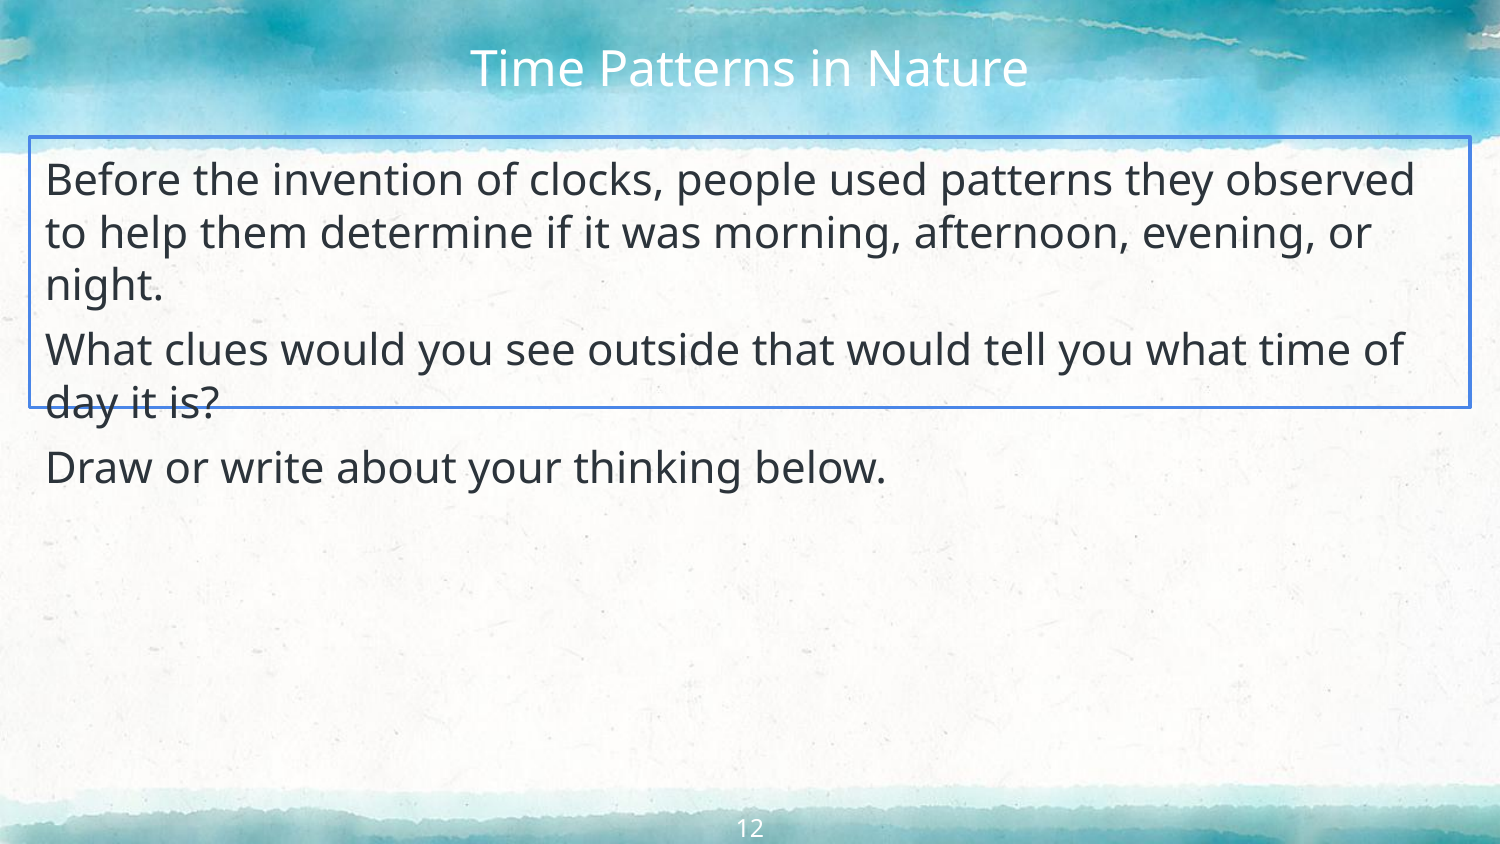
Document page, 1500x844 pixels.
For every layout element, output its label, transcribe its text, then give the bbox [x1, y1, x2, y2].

title Time Patterns in Nature [75, 0, 1425, 136]
picture [0, 0, 1500, 844]
slide_number 12 [705, 797, 795, 844]
list Before the invention of clocks, people used patterns they observed to help them determine if it was morning, afternoon, evening, or night. What clues would you see outside that would tell you what time of day it is? Draw or write about your thinking below. [29, 136, 1471, 408]
